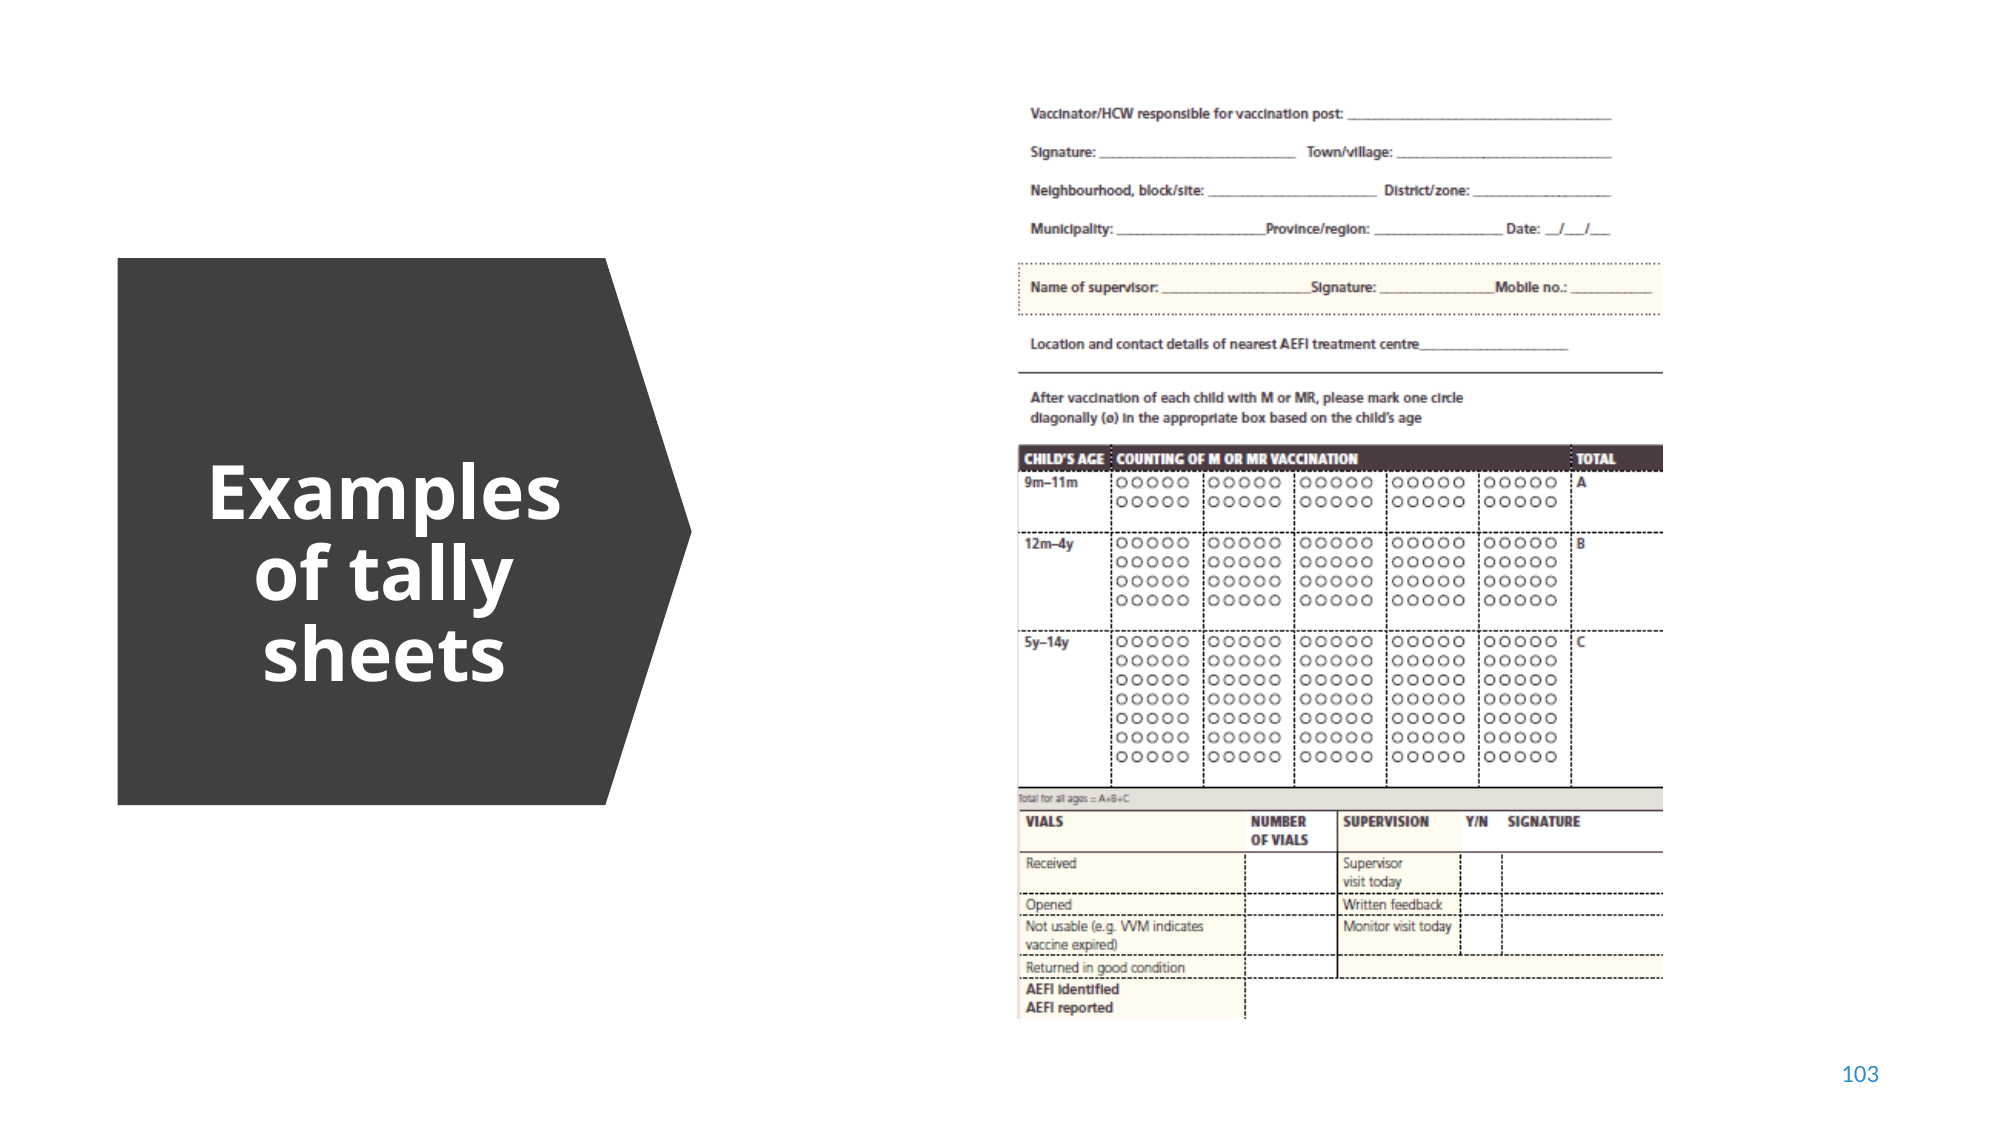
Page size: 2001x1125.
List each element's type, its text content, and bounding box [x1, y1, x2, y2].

picture [1017, 105, 1663, 1020]
slide_number 103 [1810, 1042, 1895, 1103]
title Examples of tally sheets [168, 366, 601, 741]
text_box [116, 257, 693, 807]
